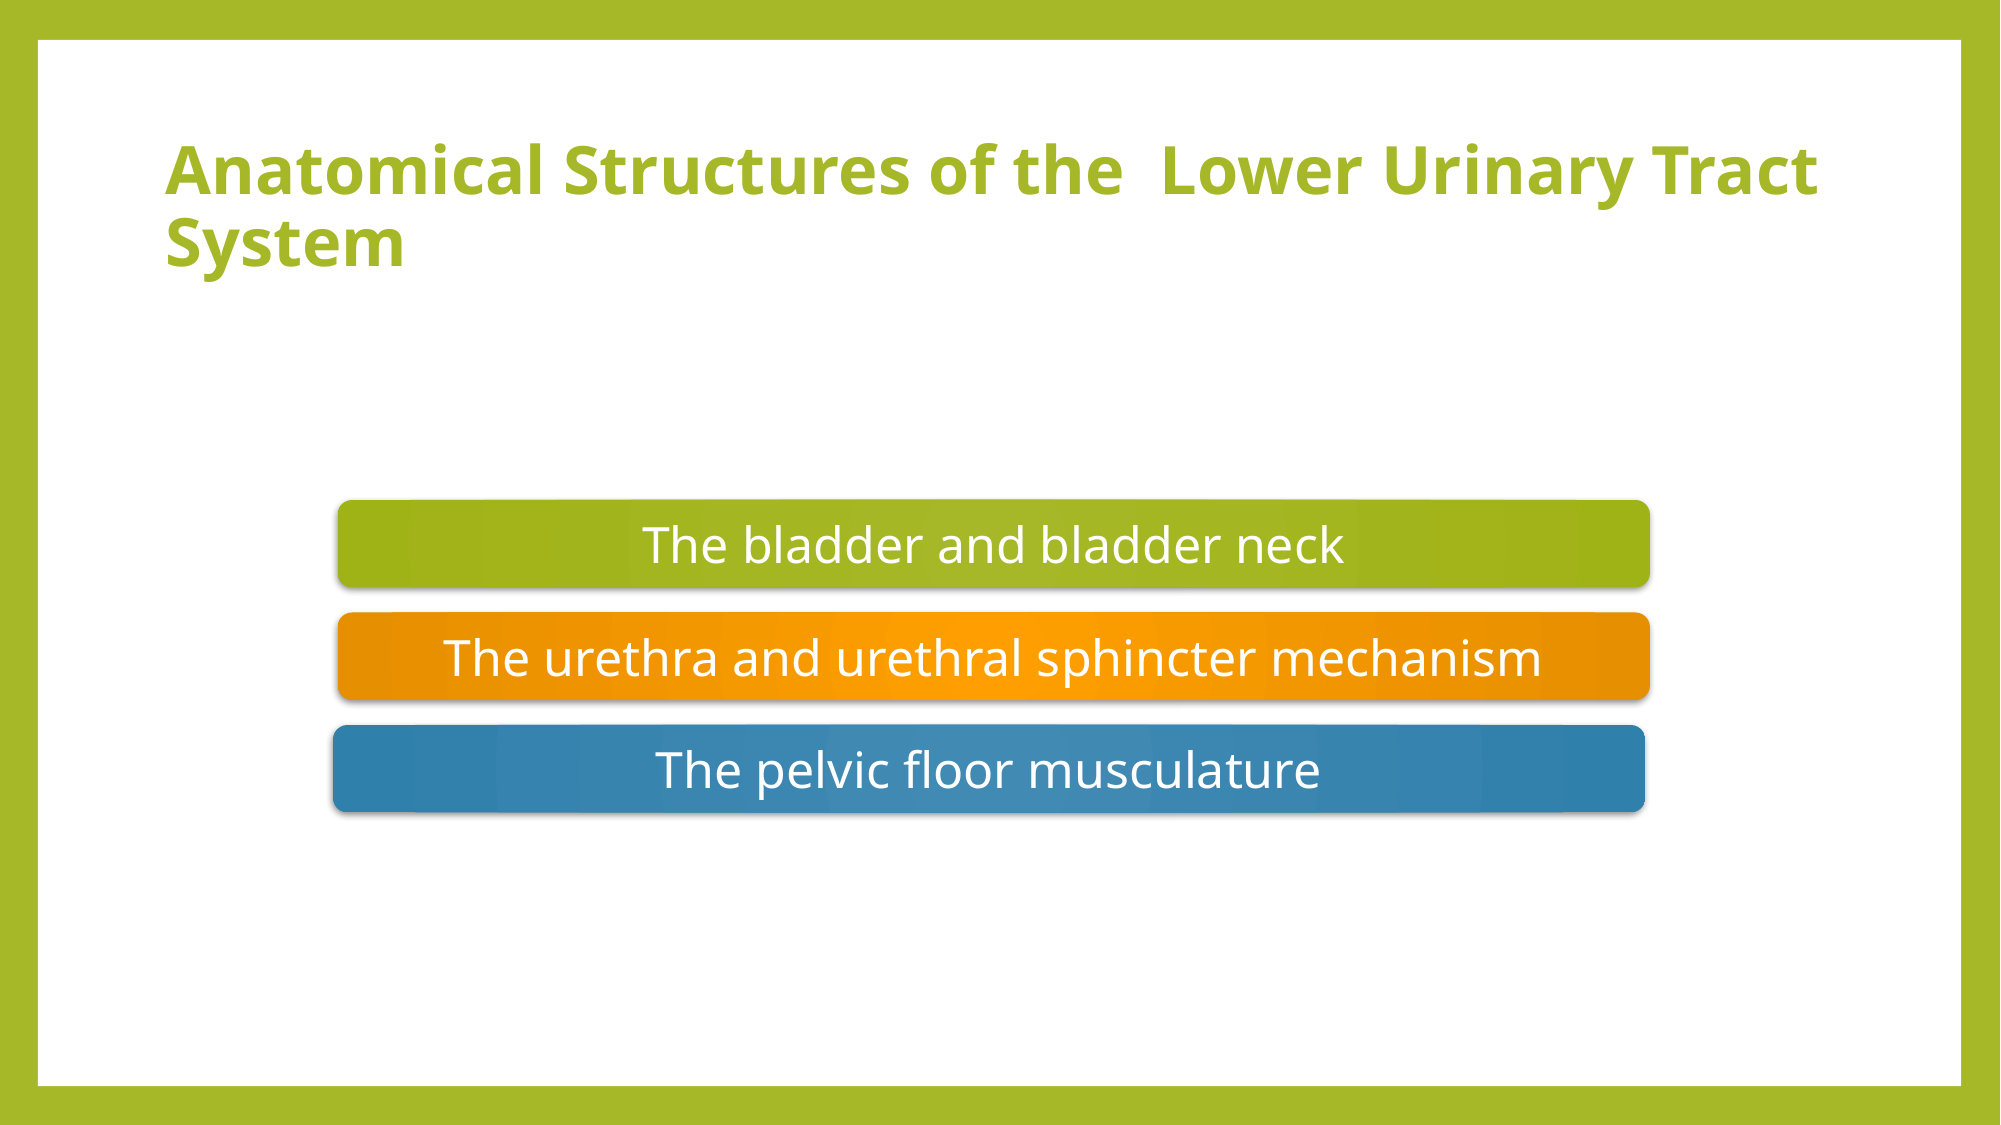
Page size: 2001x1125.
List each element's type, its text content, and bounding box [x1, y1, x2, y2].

text_box The bladder and bladder neck [337, 499, 1651, 588]
text_box The pelvic floor musculature [332, 724, 1646, 813]
title Anatomical Structures of the Lower Urinary Tract System [150, 97, 1837, 320]
text_box The urethra and urethral sphincter mechanism [337, 612, 1651, 700]
